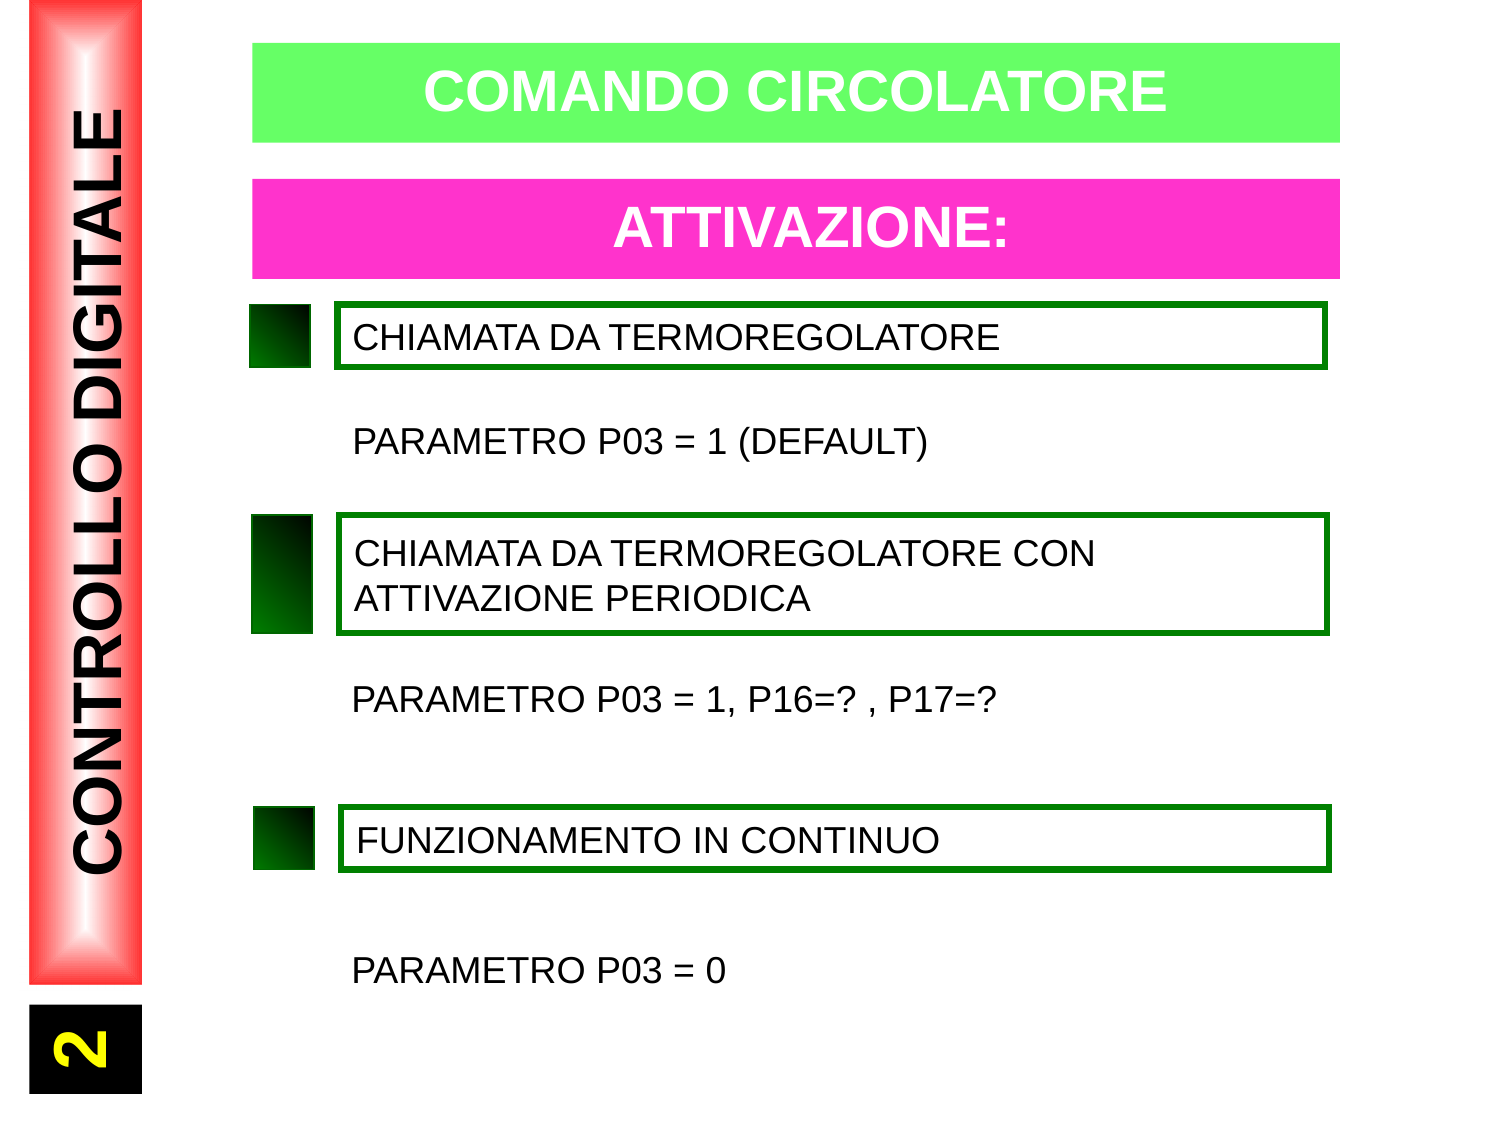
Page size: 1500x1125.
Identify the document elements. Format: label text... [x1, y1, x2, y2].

text_box ATTIVAZIONE: [252, 178, 1340, 279]
text_box PARAMETRO P03 = 1, P16=? , P17=? [336, 667, 1337, 727]
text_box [249, 304, 1326, 368]
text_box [251, 514, 1327, 634]
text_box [0, 490, 633, 604]
text_box PARAMETRO P03 = 0 [336, 938, 1337, 999]
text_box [253, 806, 1330, 870]
text_box PARAMETRO P03 = 1 (DEFAULT) [337, 409, 1337, 469]
text_box COMANDO CIRCOLATORE [252, 42, 1340, 143]
